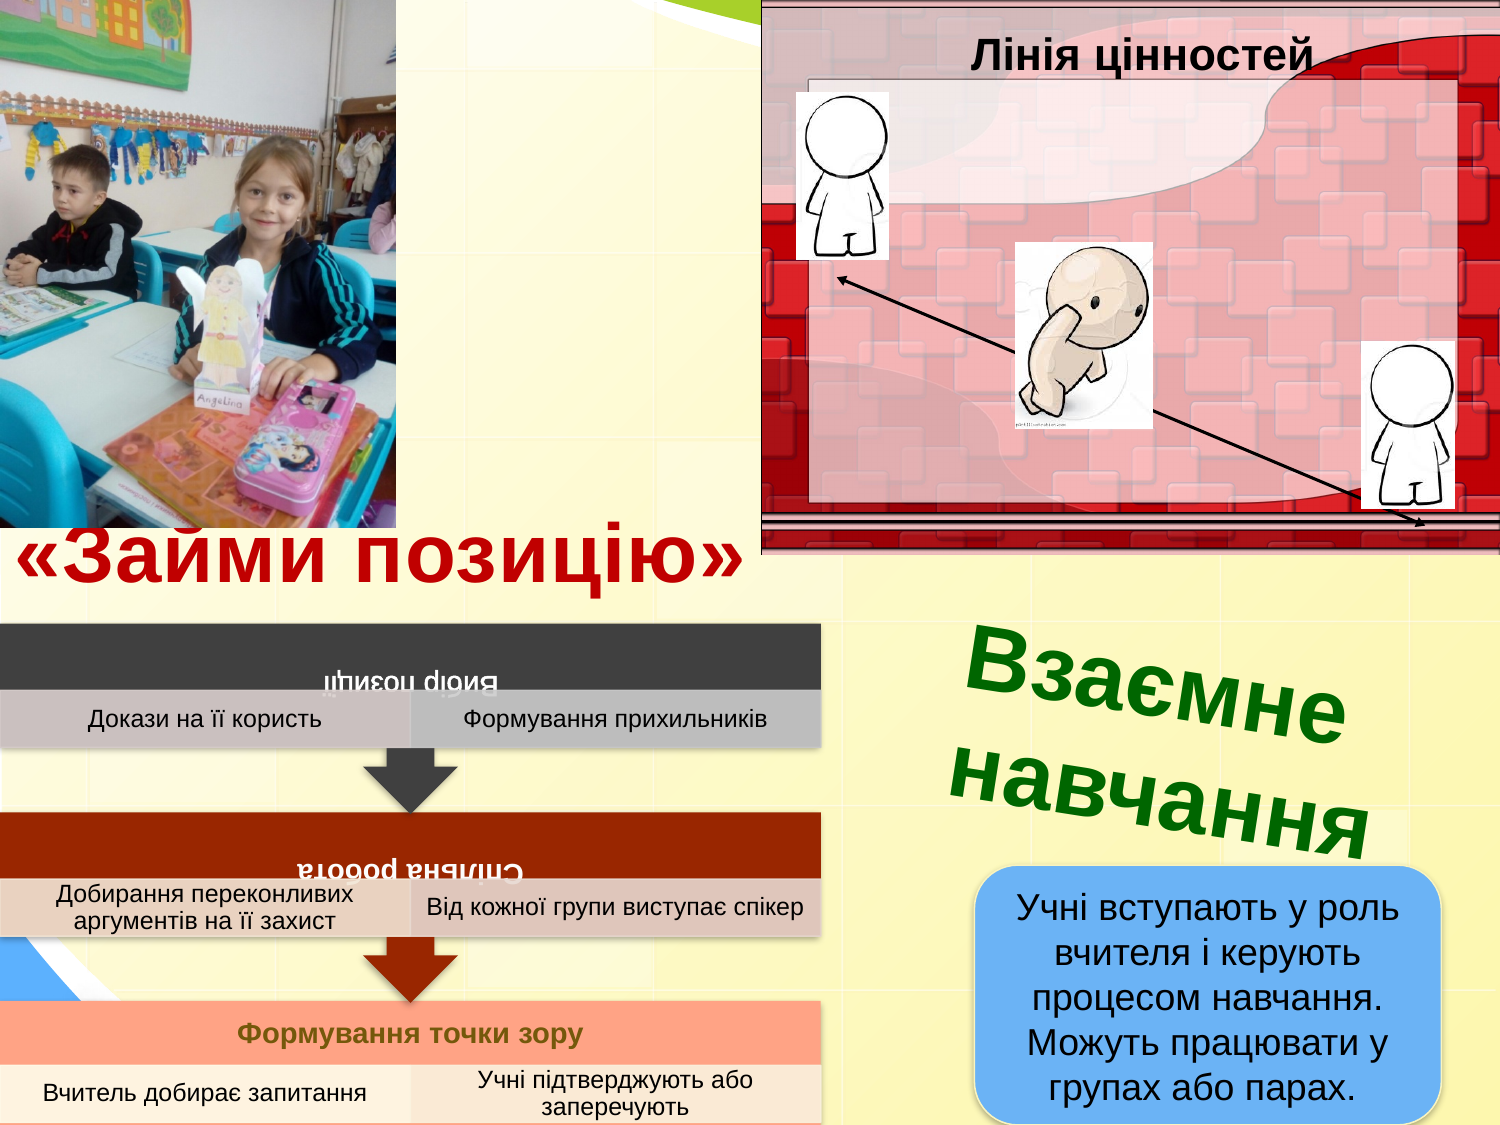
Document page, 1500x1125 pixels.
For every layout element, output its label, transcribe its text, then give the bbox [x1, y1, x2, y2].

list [0, 623, 822, 1125]
picture [0, 518, 17, 528]
title Взаємне навчання [939, 586, 1500, 826]
text_box Учні вступають у роль вчителя і керують процесом навчання. Можуть працювати у групах або парах. [973, 864, 1443, 1125]
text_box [761, 0, 1500, 555]
picture [376, 285, 396, 303]
picture [0, 0, 396, 528]
text_box «Займи позицію» [0, 491, 857, 622]
